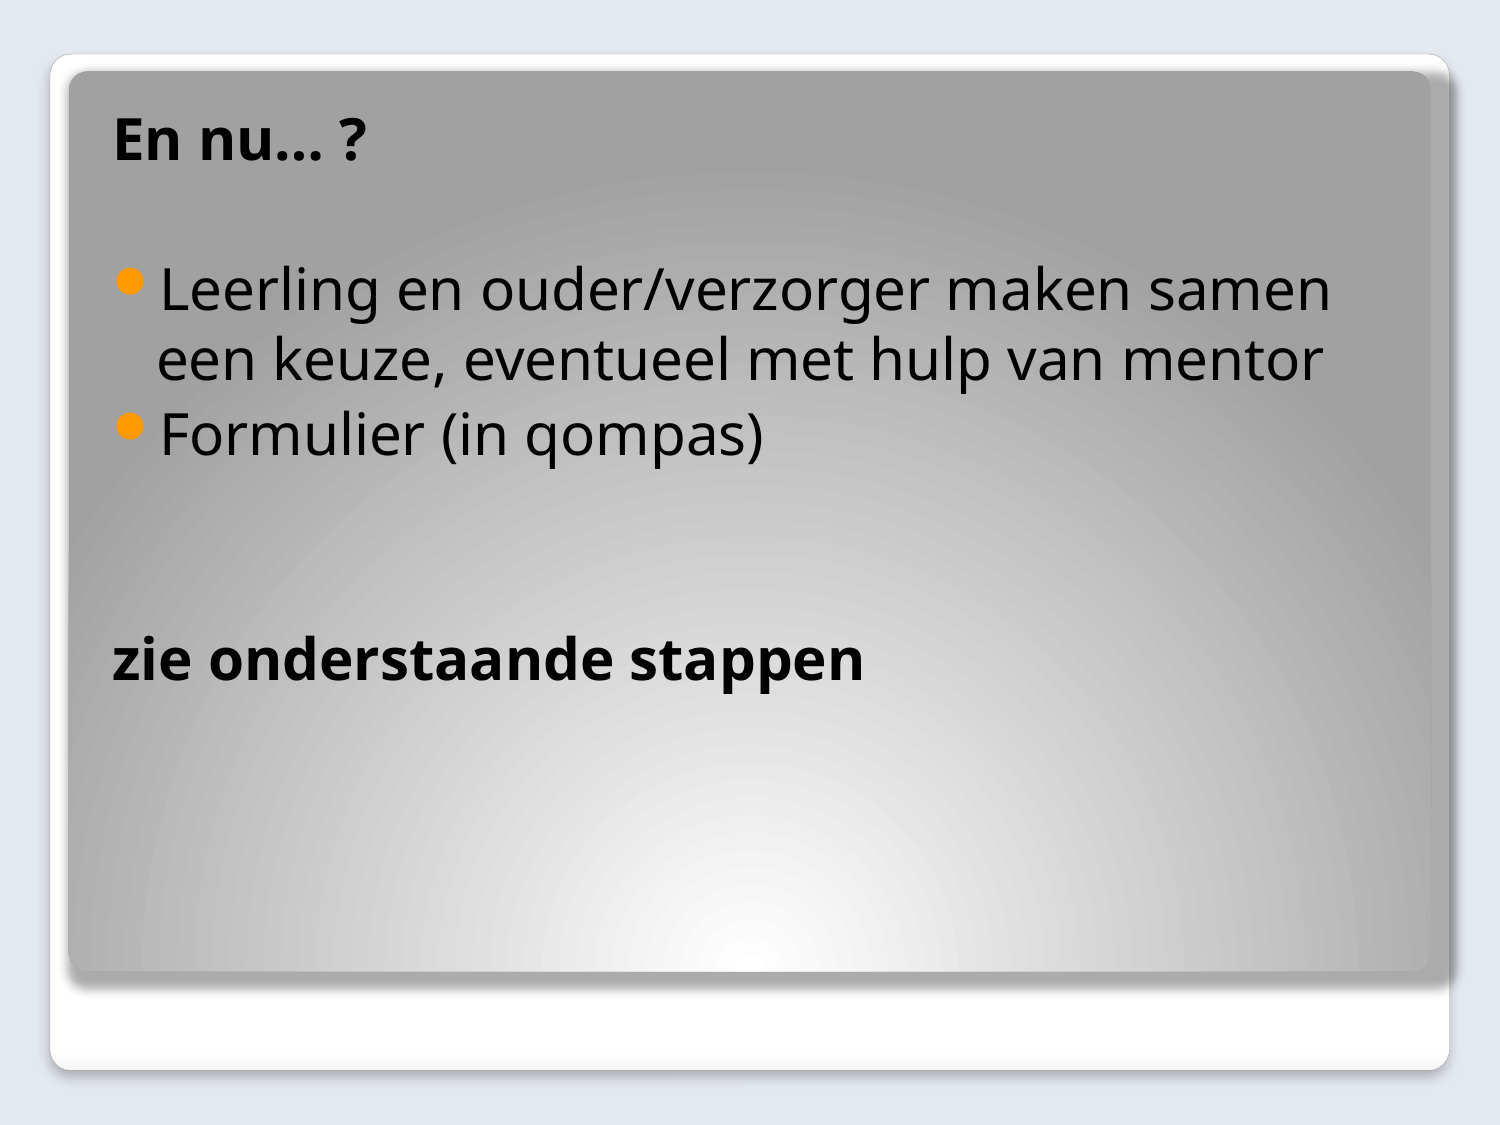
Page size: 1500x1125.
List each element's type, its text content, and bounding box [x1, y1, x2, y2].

list En nu… ? Leerling en ouder/verzorger maken samen een keuze, eventueel met hulp van mentor Formulier (in qompas) zie onderstaande stappen [82, 86, 1425, 870]
